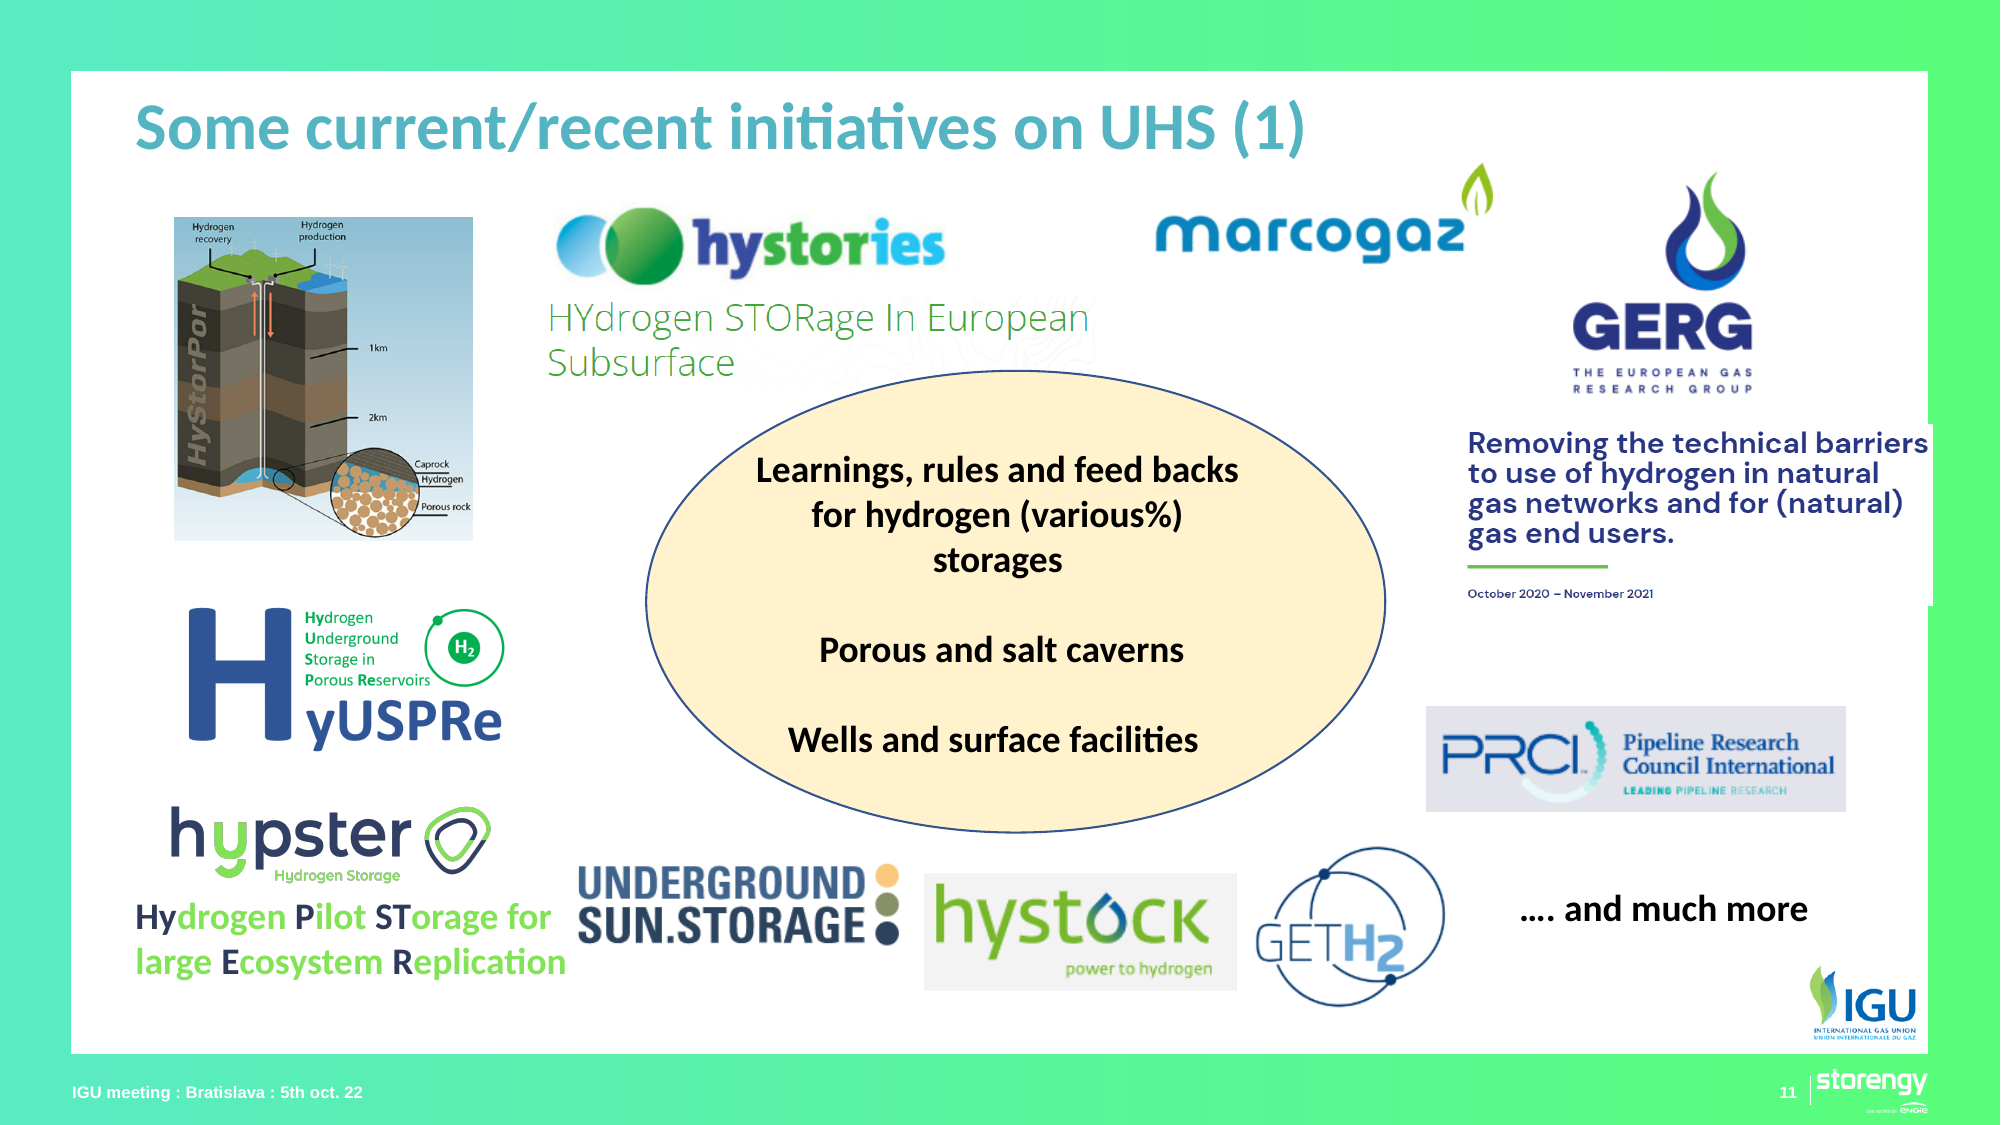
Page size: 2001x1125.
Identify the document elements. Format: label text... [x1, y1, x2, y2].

text_box Learnings, rules and feed backs for hydrogen (various%) storages Porous and salt caverns Wells and surface facilities [739, 437, 1257, 768]
text_box [645, 447, 739, 756]
text_box Hydrogen Pilot STorage for large Ecosystem Replication [118, 864, 601, 1010]
picture [0, 0, 2000, 1125]
text_box [754, 375, 1387, 834]
text_box …. and much more [1504, 876, 1986, 937]
title Some current/recent initiatives on UHS (1) [120, 70, 1846, 186]
